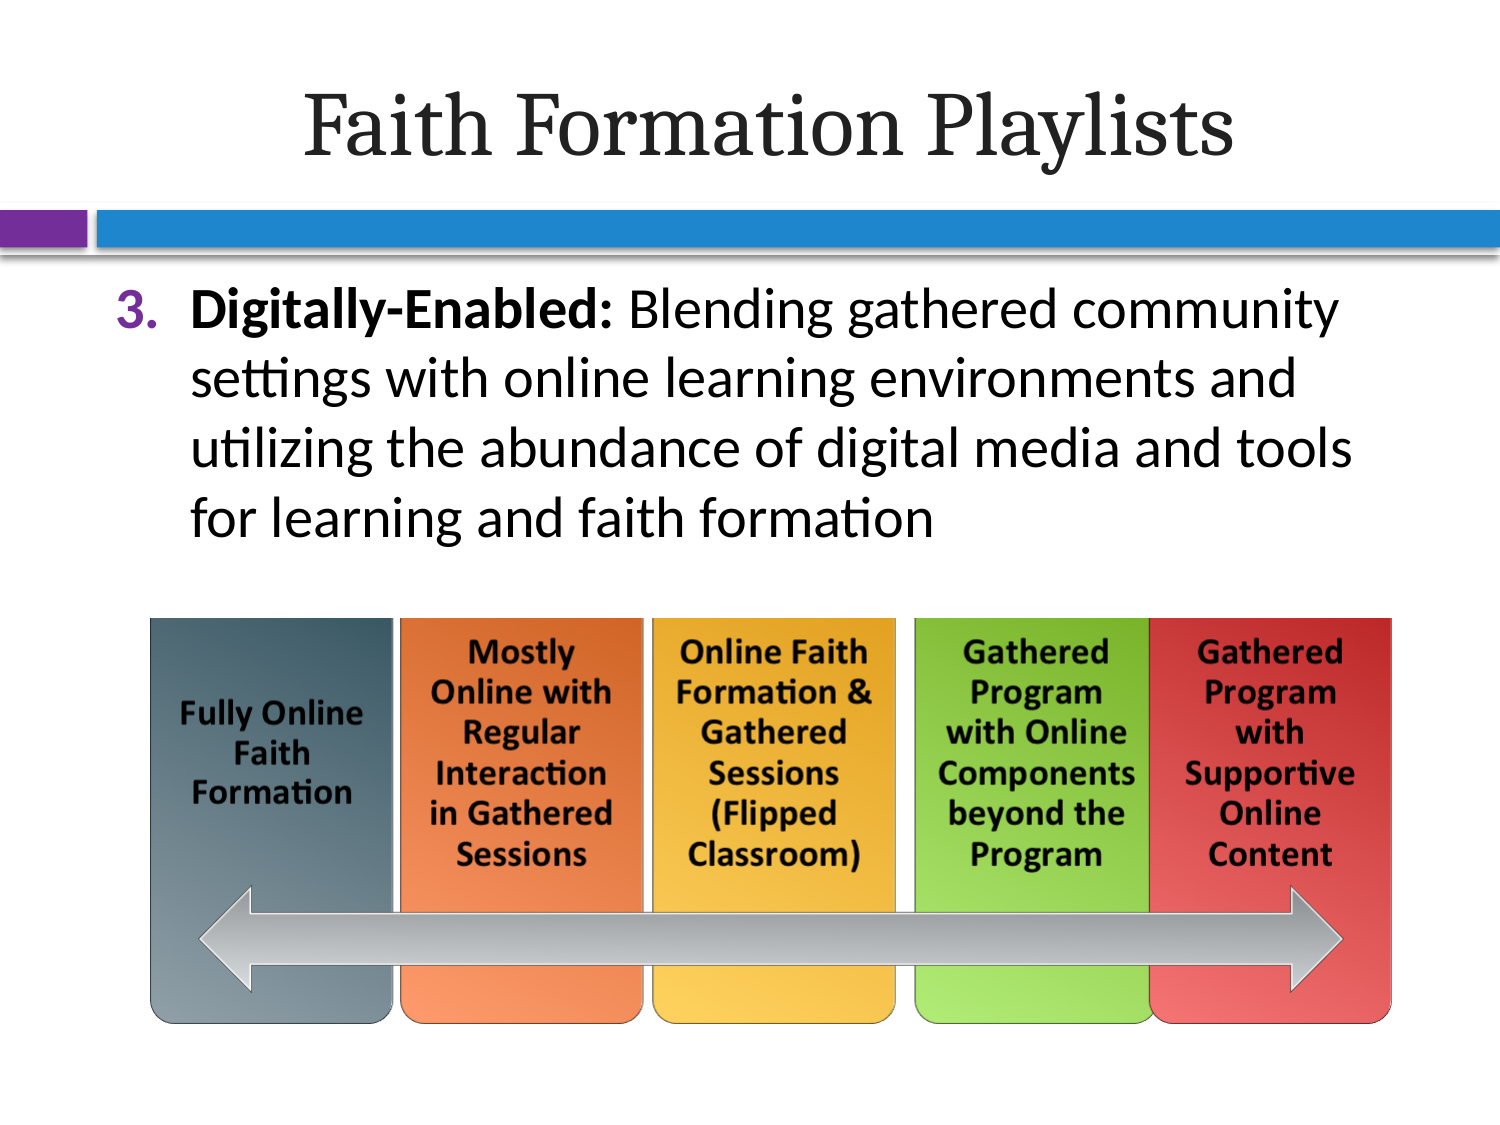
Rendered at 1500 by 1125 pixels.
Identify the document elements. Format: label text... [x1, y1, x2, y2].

picture [148, 617, 1394, 1027]
list Digitally-Enabled: Blending gathered community settings with online learning environments and utilizing the abundance of digital media and tools for learning and faith formation [100, 262, 1438, 1000]
title Faith Formation Playlists [100, 37, 1438, 200]
